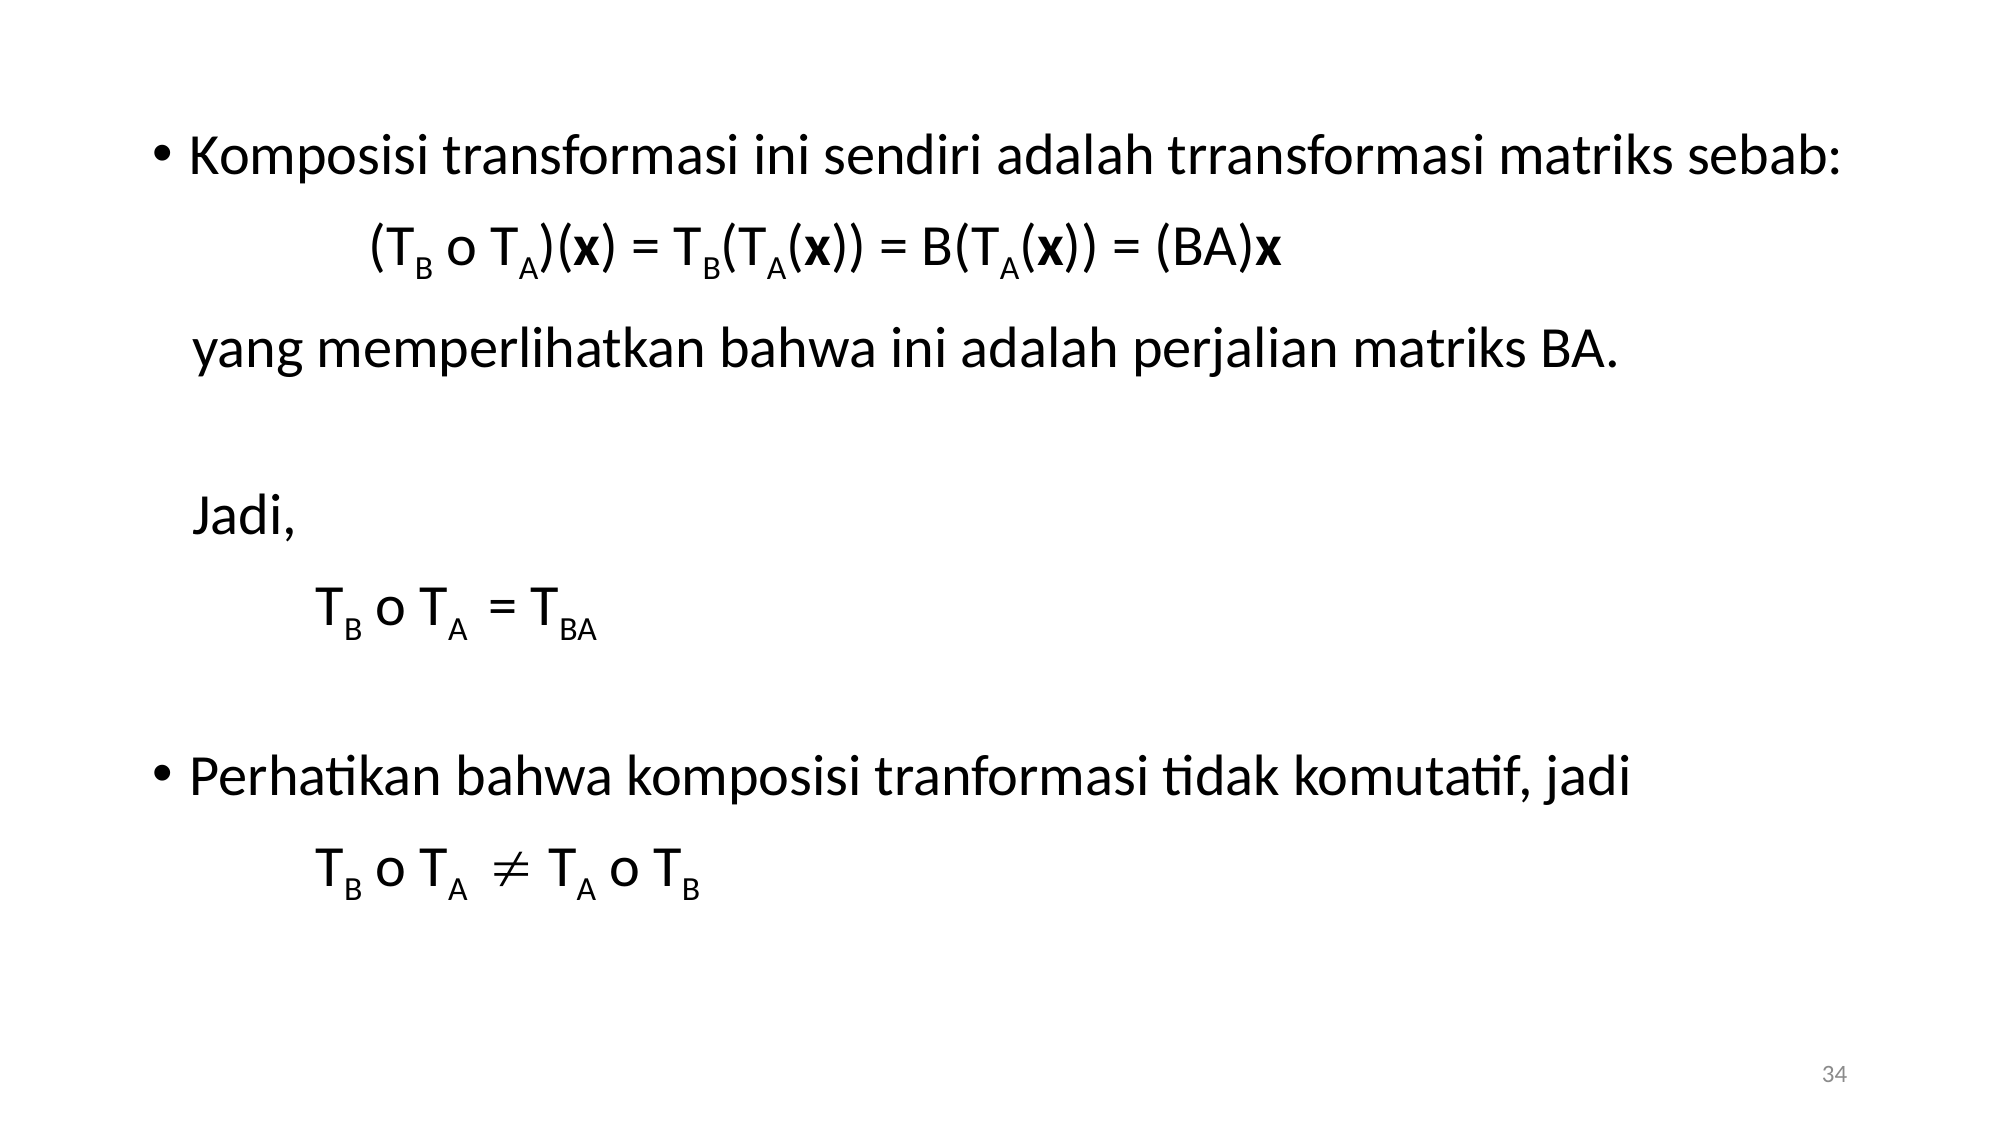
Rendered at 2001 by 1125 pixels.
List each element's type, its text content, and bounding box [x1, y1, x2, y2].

slide_number 34 [1412, 1042, 1863, 1103]
list Komposisi transformasi ini sendiri adalah trransformasi matriks sebab: (TB o TA)(x) = TB(TA(x)) = B(TA(x)) = (BA)x yang memperlihatkan bahwa ini adalah perjalian matriks BA. Jadi, TB o TA = TBA Perhatikan bahwa komposisi tranformasi tidak komutatif, jadi TB o TA  TA o TB [137, 116, 1863, 1014]
